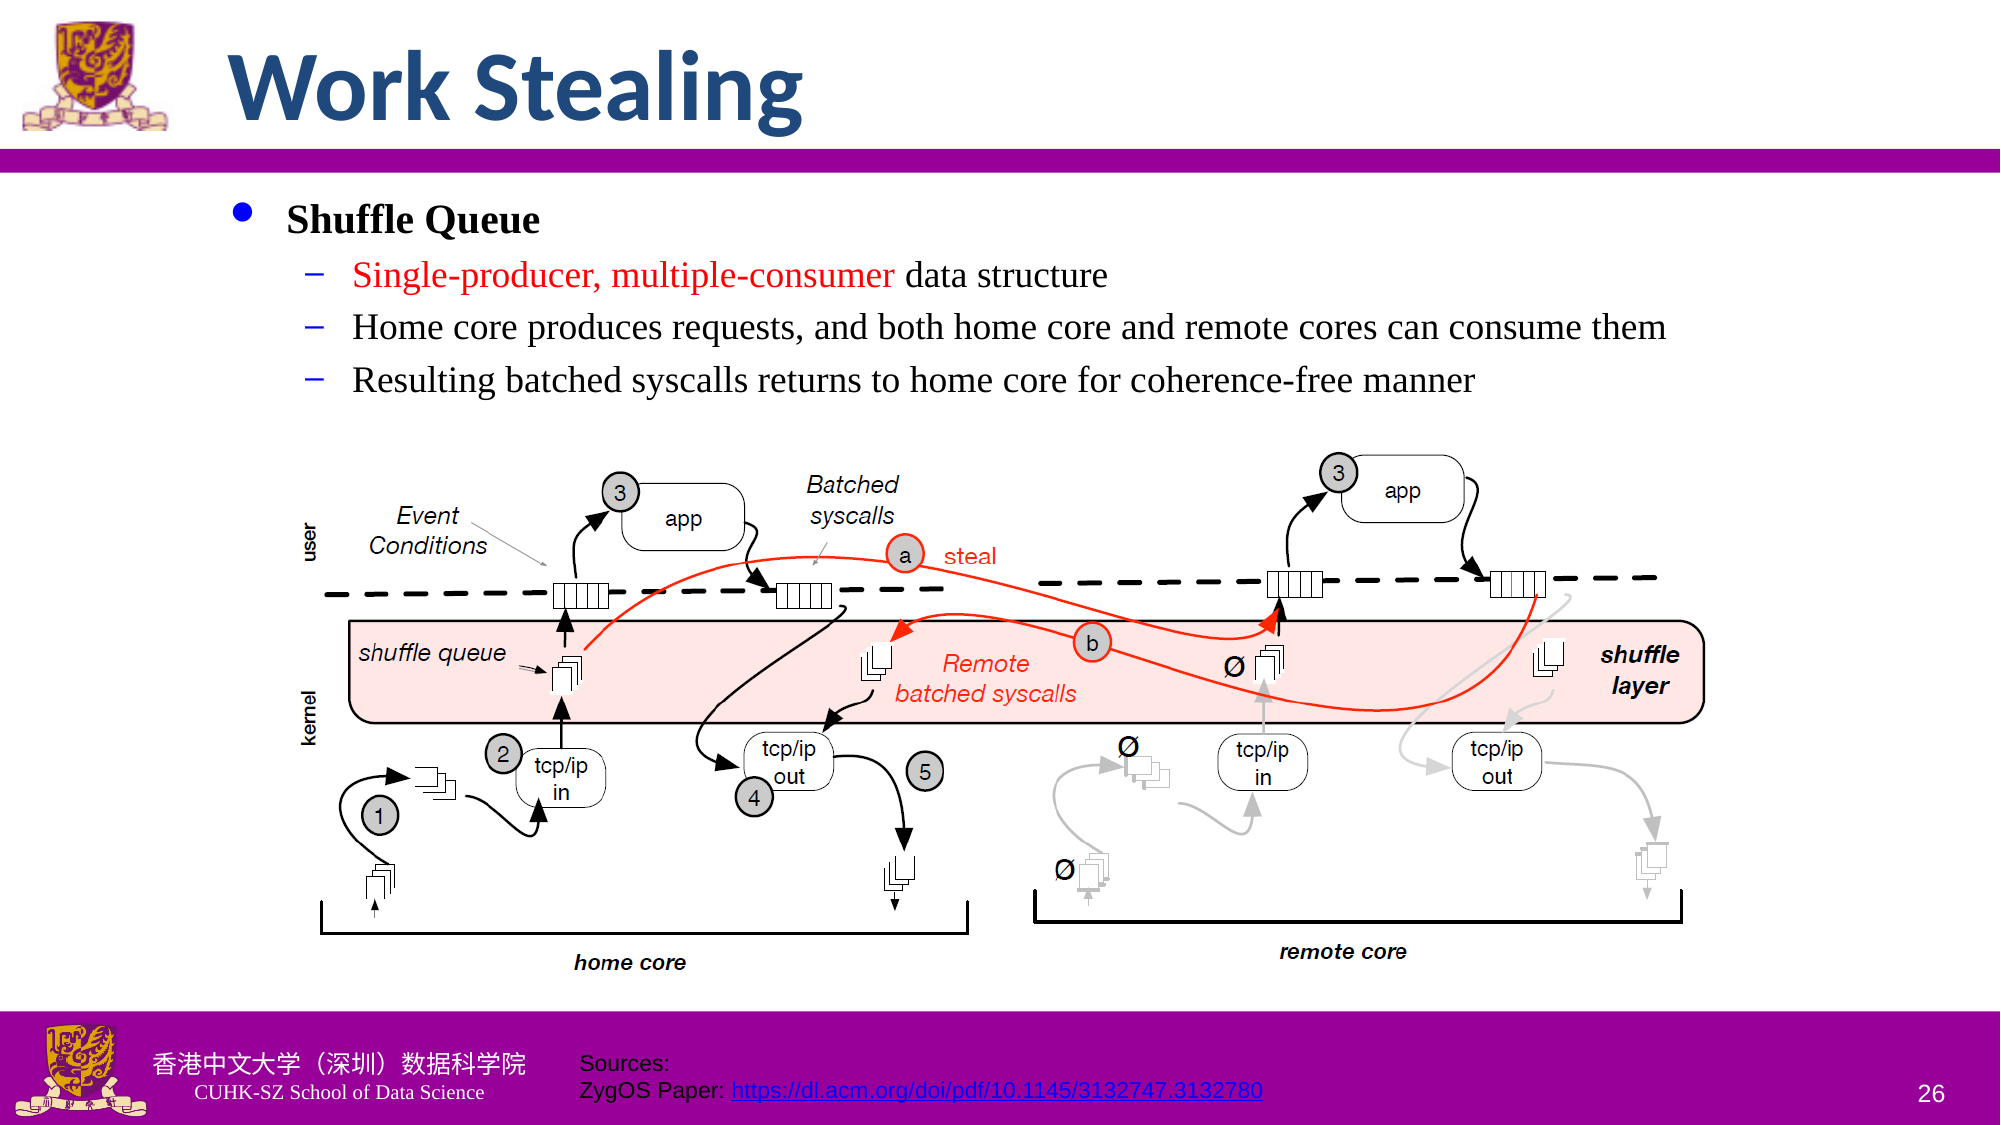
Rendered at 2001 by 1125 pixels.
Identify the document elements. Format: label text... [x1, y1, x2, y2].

title Work Stealing [212, 23, 1898, 138]
text_box Sources: ZygOS Paper: https://dl.acm.org/doi/pdf/10.1145/3132747.3132780 [547, 1041, 1302, 1125]
picture [260, 424, 1739, 982]
list Shuffle Queue Single-producer, multiple-consumer data structure Home core produces requests, and both home core and remote cores can consume them Resulting batched syscalls returns to home core for coherence-free manner [214, 184, 1779, 438]
picture [21, 20, 173, 131]
slide_number 26 [1493, 1070, 1961, 1125]
picture [14, 1023, 149, 1117]
